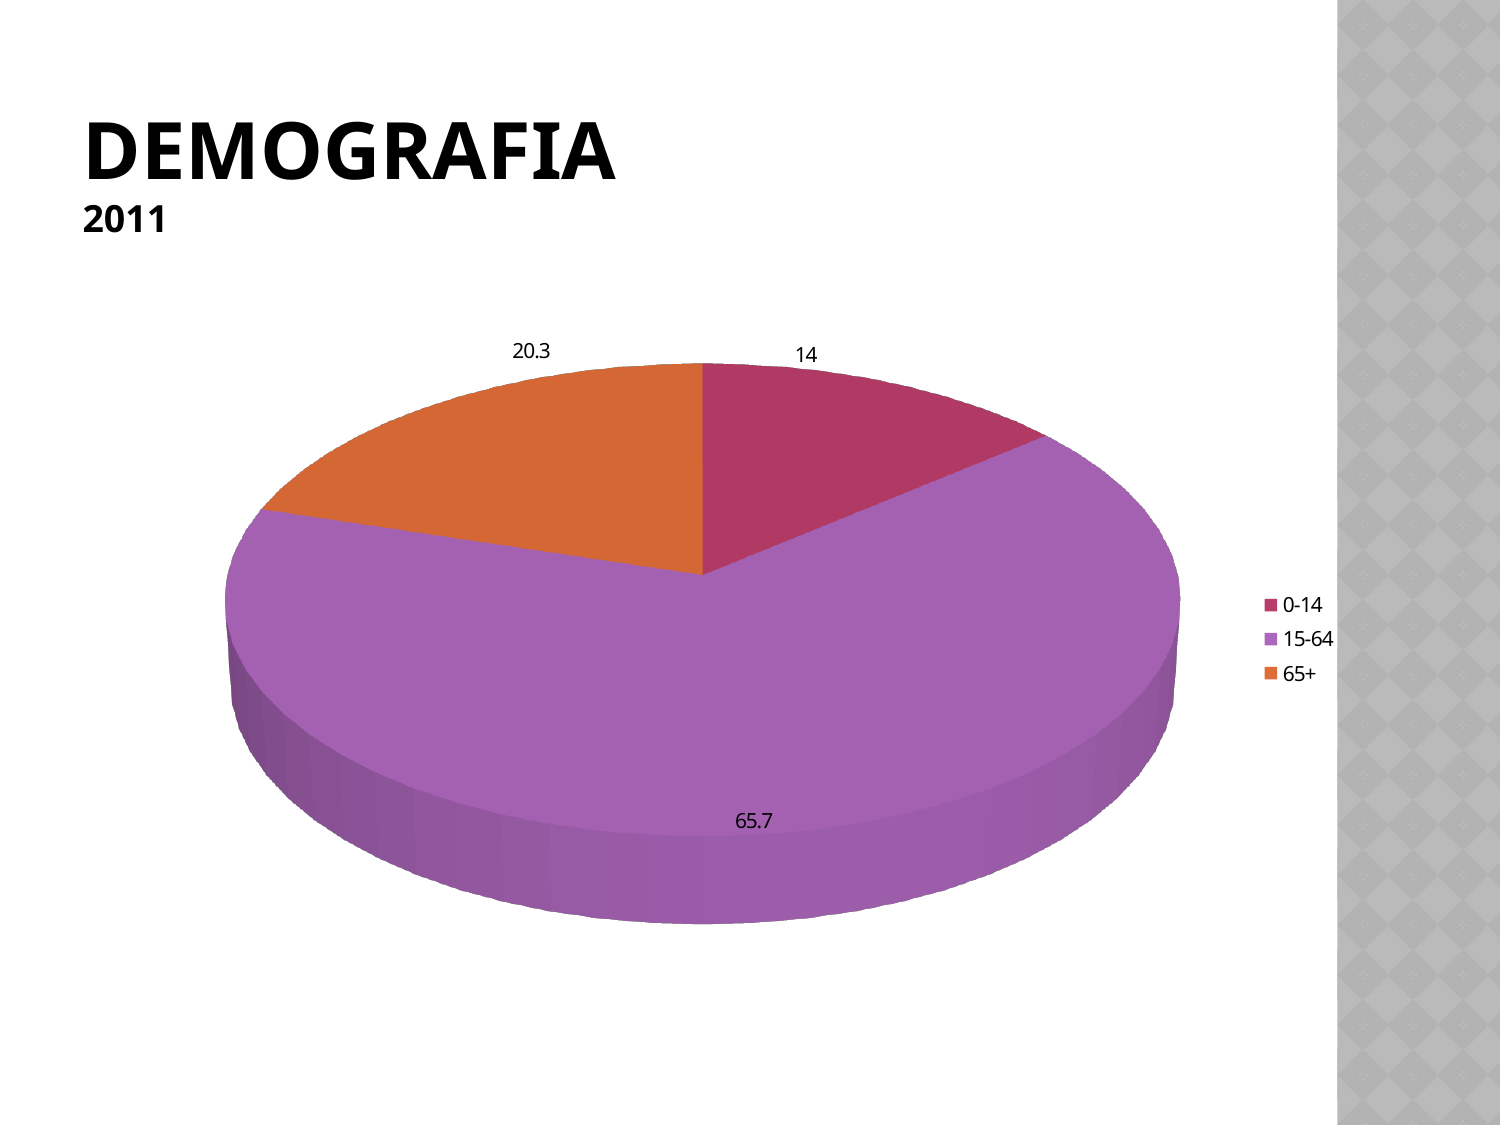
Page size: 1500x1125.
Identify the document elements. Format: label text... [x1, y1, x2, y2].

title Demografia 2011 [75, 52, 1263, 240]
chart [147, 243, 1353, 1036]
chart [74, 263, 1263, 1060]
